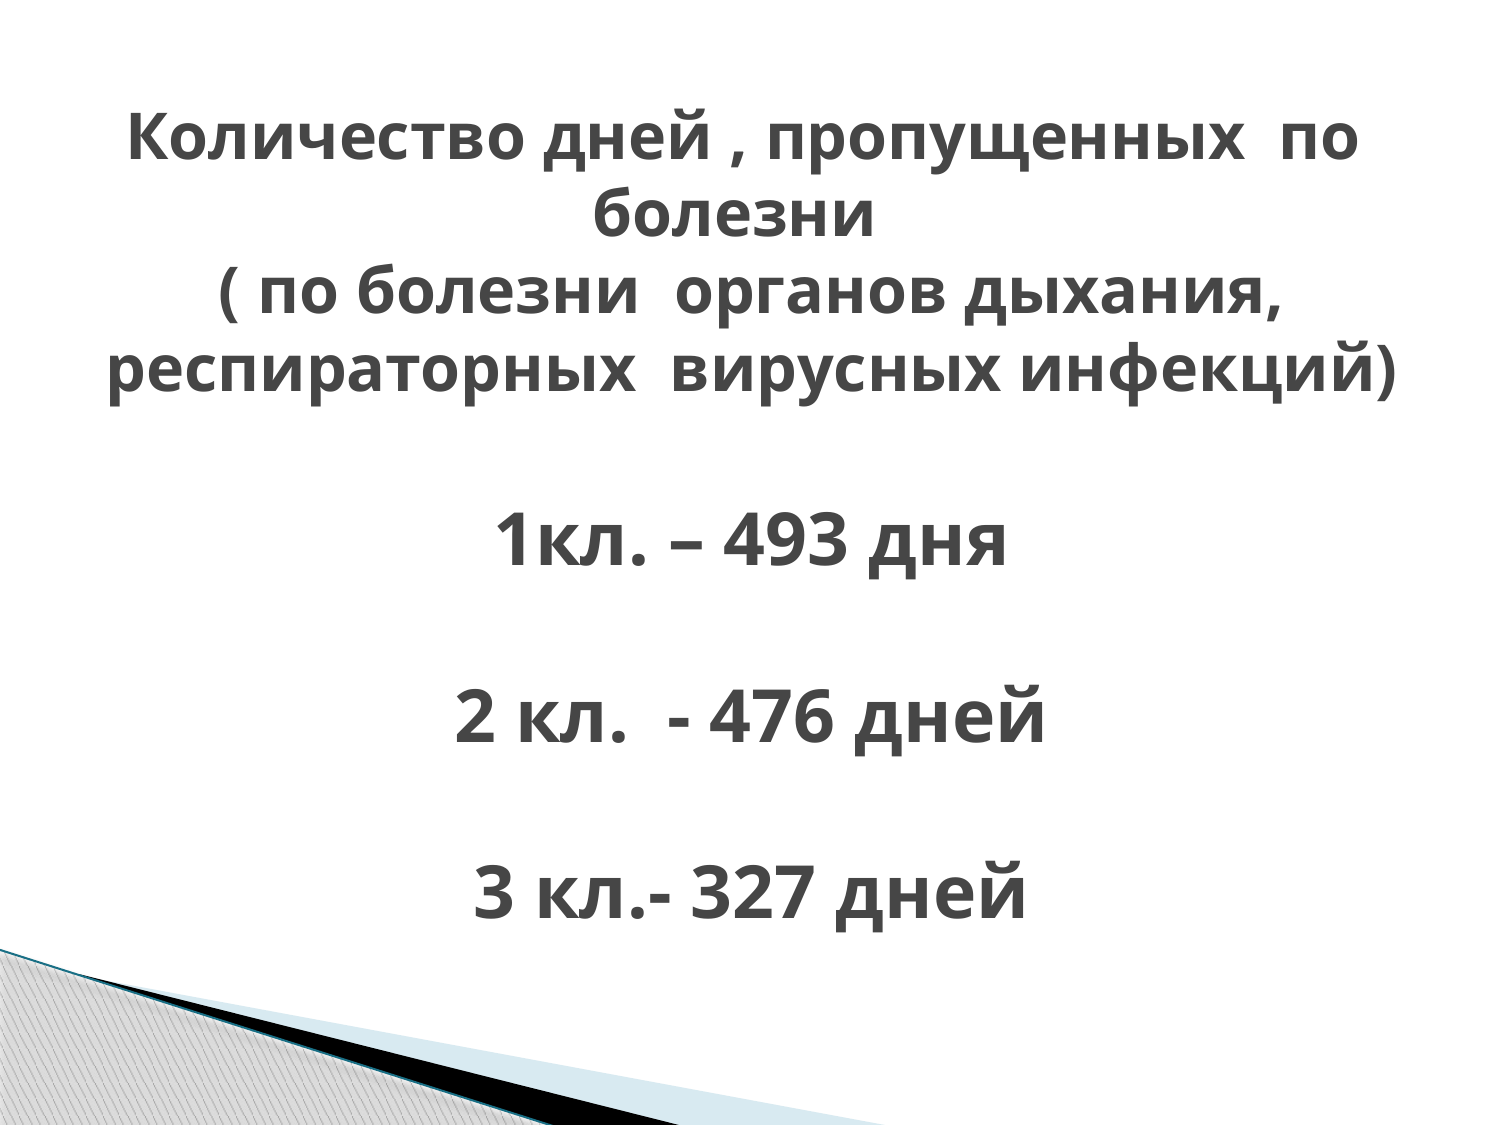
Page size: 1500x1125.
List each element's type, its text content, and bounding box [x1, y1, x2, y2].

title Количество дней , пропущенных по болезни ( по болезни органов дыхания, респираторных вирусных инфекций) 1кл. – 493 дня 2 кл. - 476 дней 3 кл.- 327 дней [76, 54, 1427, 974]
